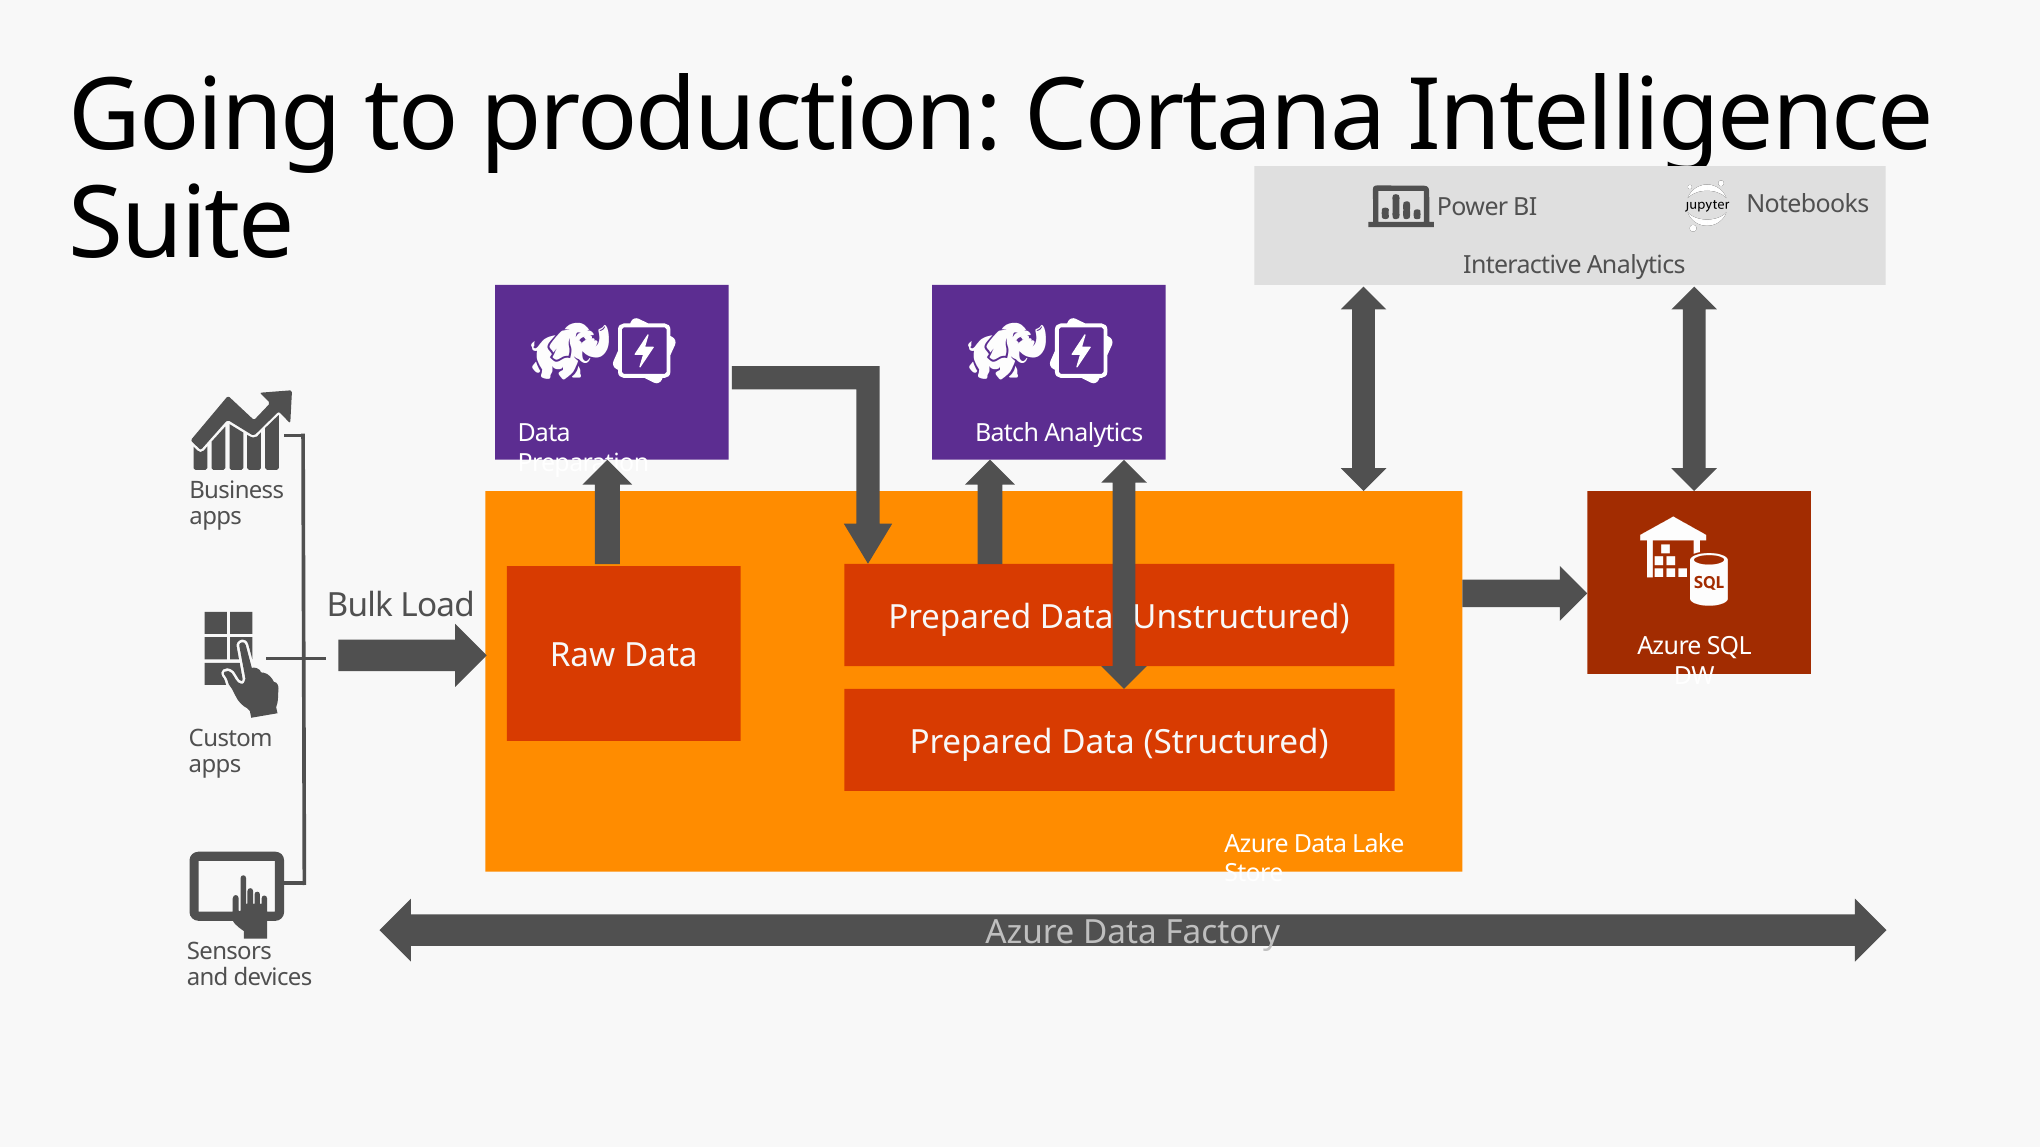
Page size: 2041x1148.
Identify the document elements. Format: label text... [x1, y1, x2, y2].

text_box [485, 491, 1463, 872]
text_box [494, 284, 931, 667]
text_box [931, 284, 1179, 689]
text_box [1179, 284, 1395, 667]
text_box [1254, 165, 1886, 287]
text_box Azure Data Lake Store [1209, 819, 1482, 895]
title Going to production: Cortana Intelligence Suite [45, 48, 1996, 199]
text_box [1670, 287, 1718, 490]
text_box Prepared Data (Structured) [844, 688, 1395, 792]
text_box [1462, 490, 1812, 675]
text_box Azure Data Factory [412, 897, 1888, 963]
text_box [156, 390, 412, 1017]
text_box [295, 565, 741, 742]
